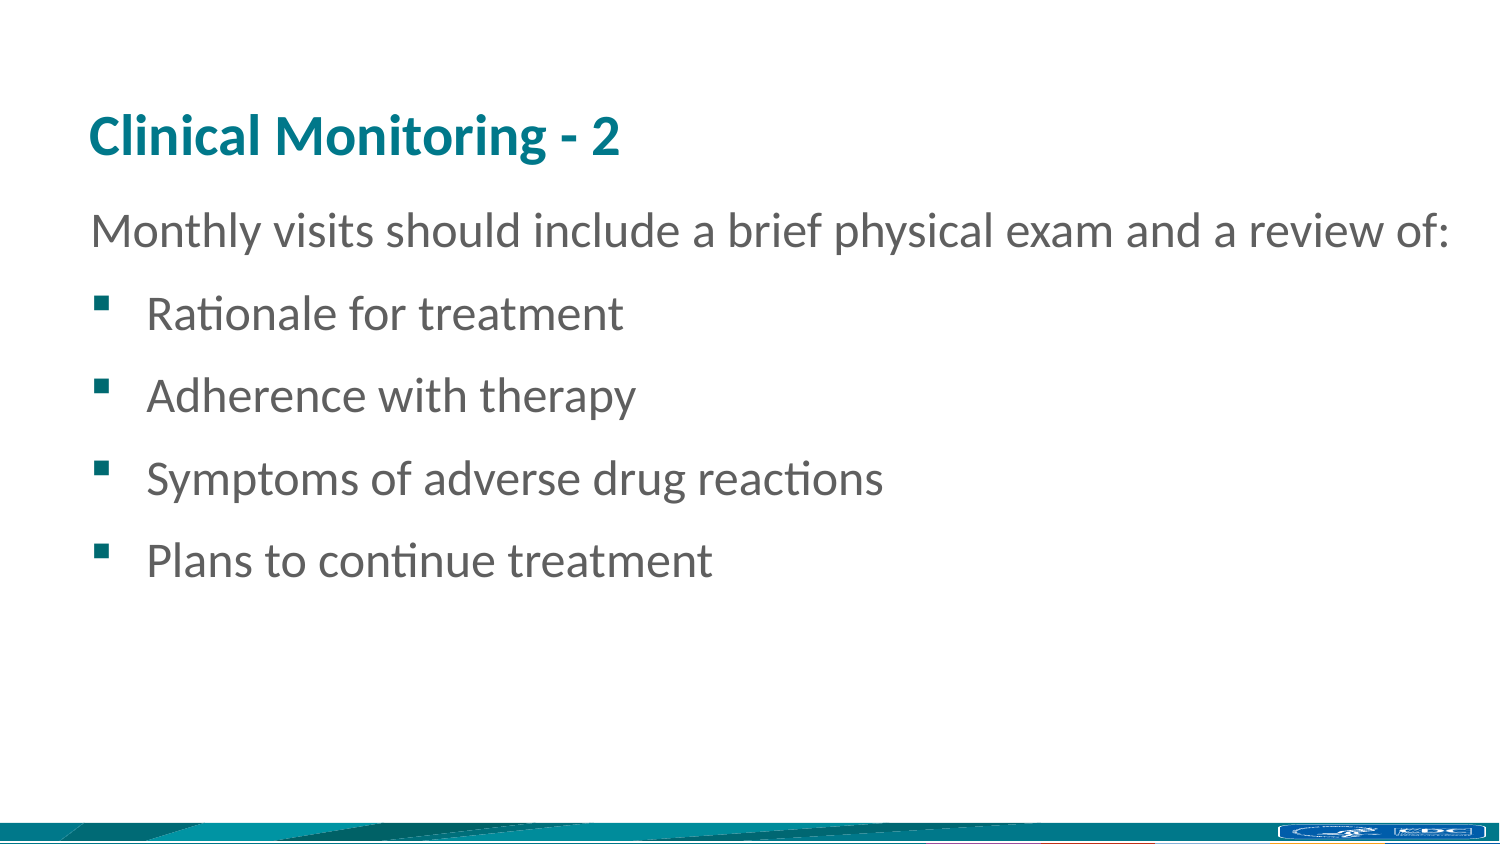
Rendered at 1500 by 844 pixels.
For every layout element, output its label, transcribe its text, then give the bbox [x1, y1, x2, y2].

list Monthly visits should include a brief physical exam and a review of: Rationale for treatment Adherence with therapy Symptoms of adverse drug reactions Plans to continue treatment [75, 190, 1468, 739]
title Clinical Monitoring - 2 [75, 33, 1425, 175]
